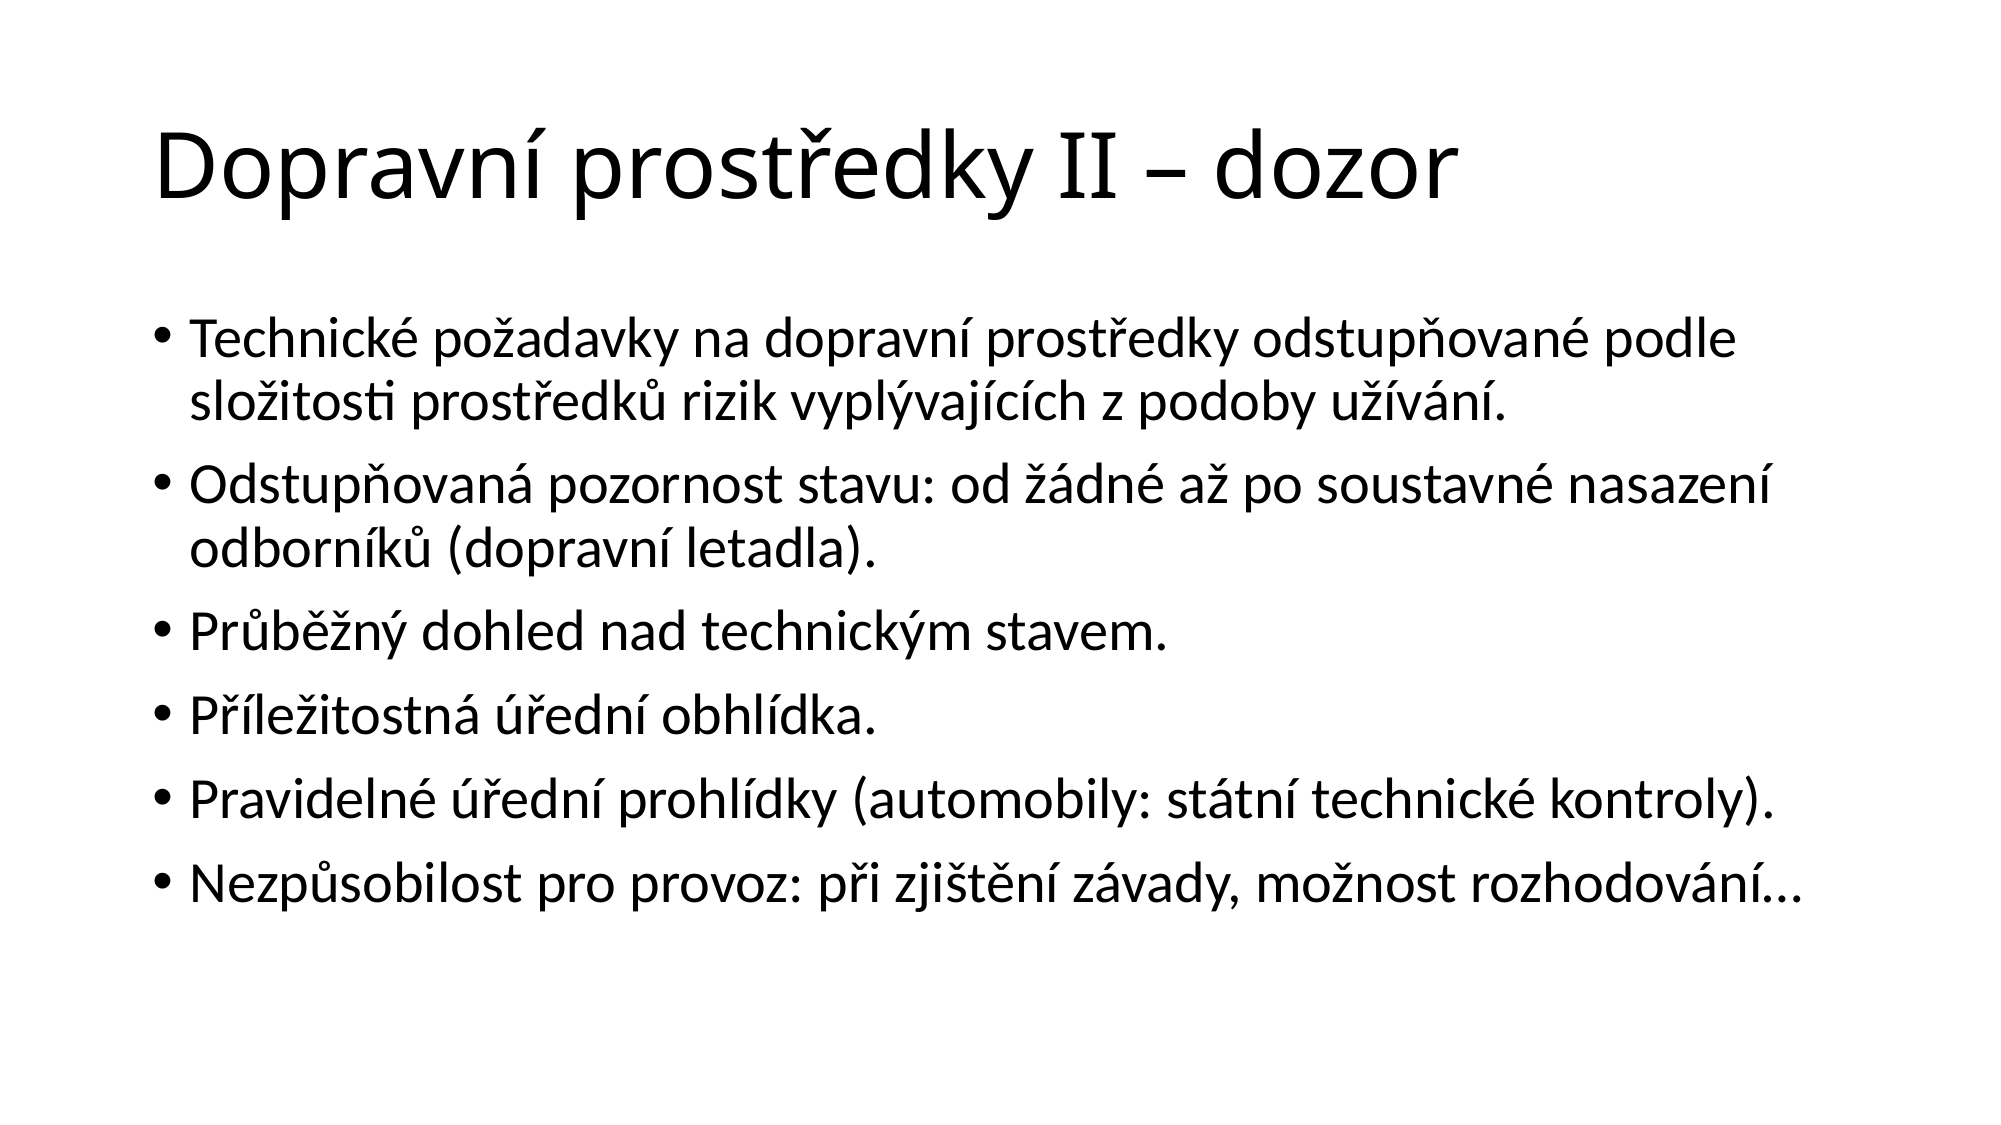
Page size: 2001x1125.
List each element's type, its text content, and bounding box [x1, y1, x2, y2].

title Dopravní prostředky II – dozor [137, 59, 1863, 278]
list Technické požadavky na dopravní prostředky odstupňované podle složitosti prostředků rizik vyplývajících z podoby užívání. Odstupňovaná pozornost stavu: od žádné až po soustavné nasazení odborníků (dopravní letadla). Průběžný dohled nad technickým stavem. Příležitostná úřední obhlídka. Pravidelné úřední prohlídky (automobily: státní technické kontroly). Nezpůsobilost pro provoz: při zjištění závady, možnost rozhodování… [137, 299, 1863, 1014]
